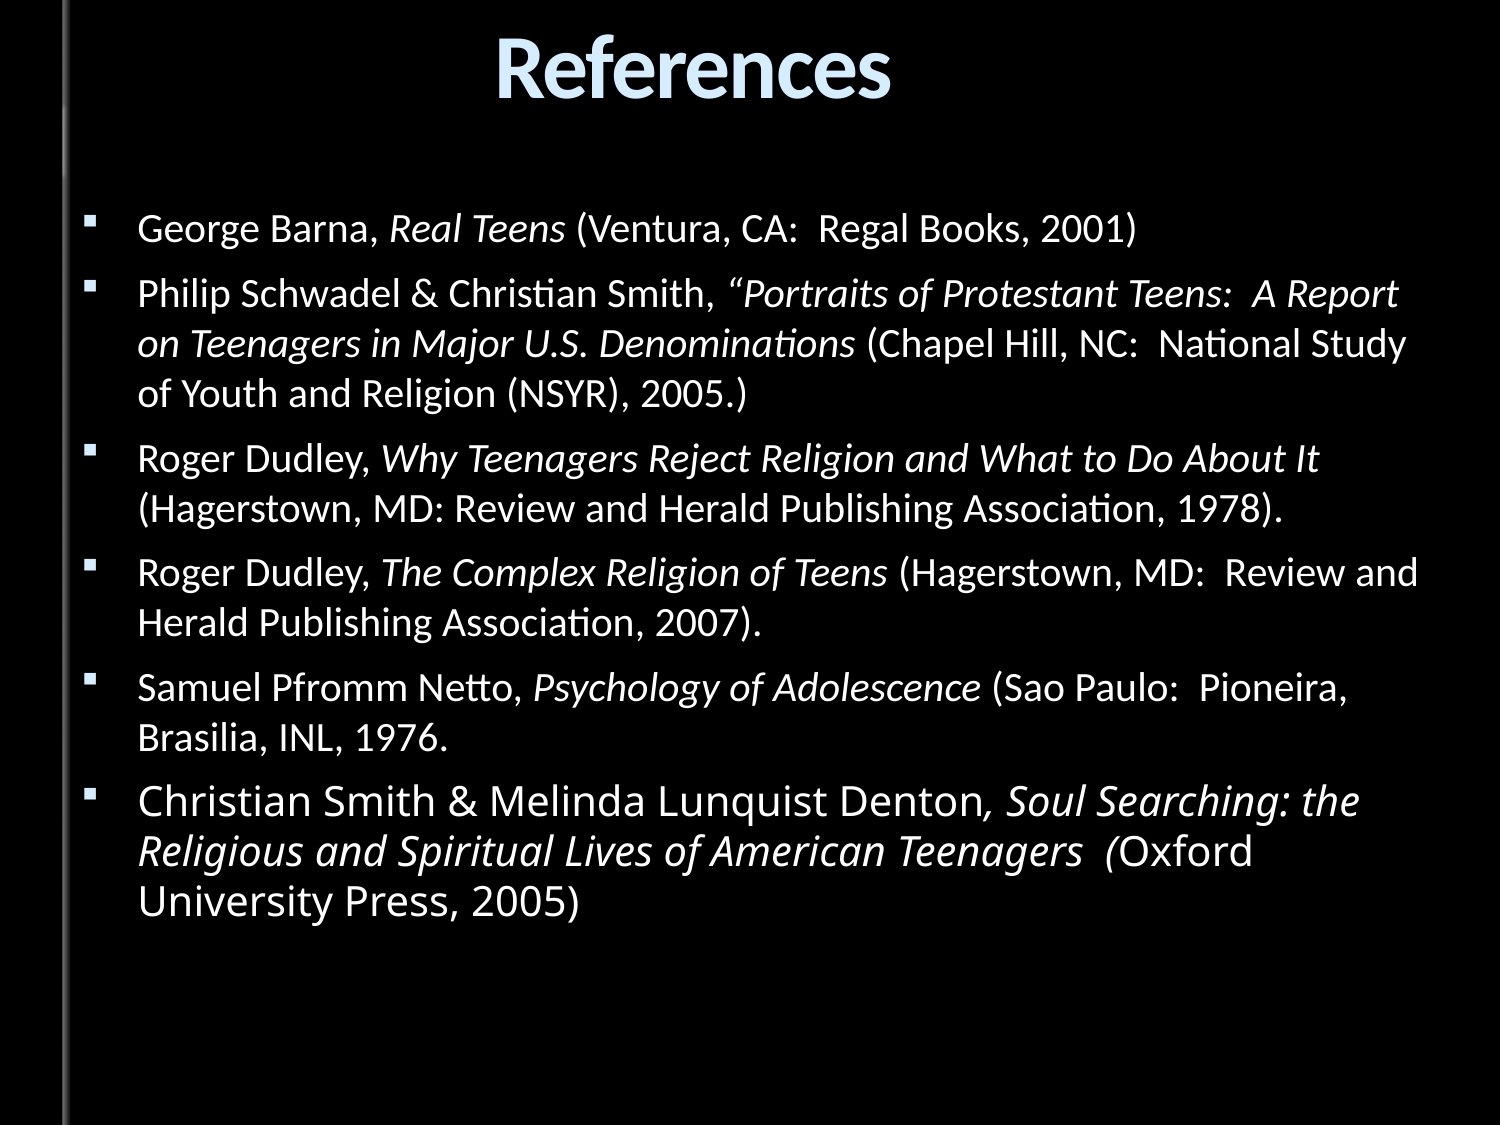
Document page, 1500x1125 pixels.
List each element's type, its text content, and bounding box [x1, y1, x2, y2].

title References [62, 0, 1325, 150]
list George Barna, Real Teens (Ventura, CA: Regal Books, 2001) Philip Schwadel & Christian Smith, “Portraits of Protestant Teens: A Report on Teenagers in Major U.S. Denominations (Chapel Hill, NC: National Study of Youth and Religion (NSYR), 2005.) Roger Dudley, Why Teenagers Reject Religion and What to Do About It (Hagerstown, MD: Review and Herald Publishing Association, 1978). Roger Dudley, The Complex Religion of Teens (Hagerstown, MD: Review and Herald Publishing Association, 2007). Samuel Pfromm Netto, Psychology of Adolescence (Sao Paulo: Pioneira, Brasilia, INL, 1976. Christian Smith & Melinda Lunquist Denton, Soul Searching: the Religious and Spiritual Lives of American Teenagers (Oxford University Press, 2005) [54, 193, 1443, 1082]
text_box [0, 0, 64, 1125]
